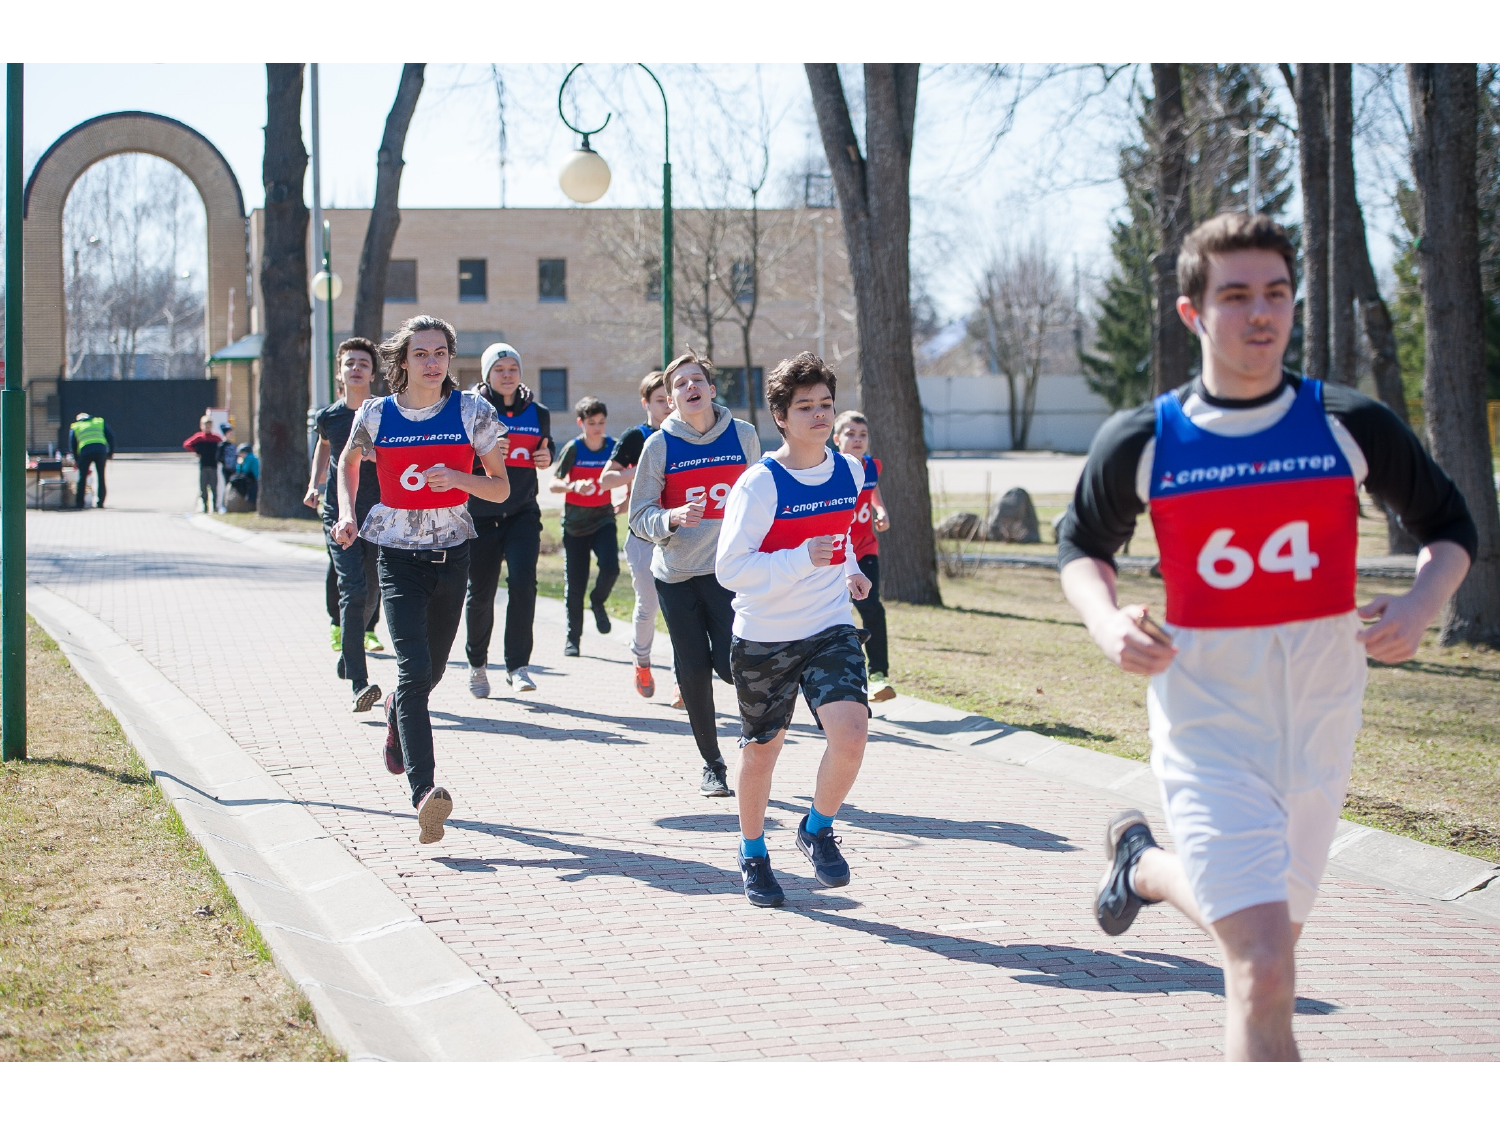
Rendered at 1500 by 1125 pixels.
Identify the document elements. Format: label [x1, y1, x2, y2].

picture [0, 63, 1500, 1062]
